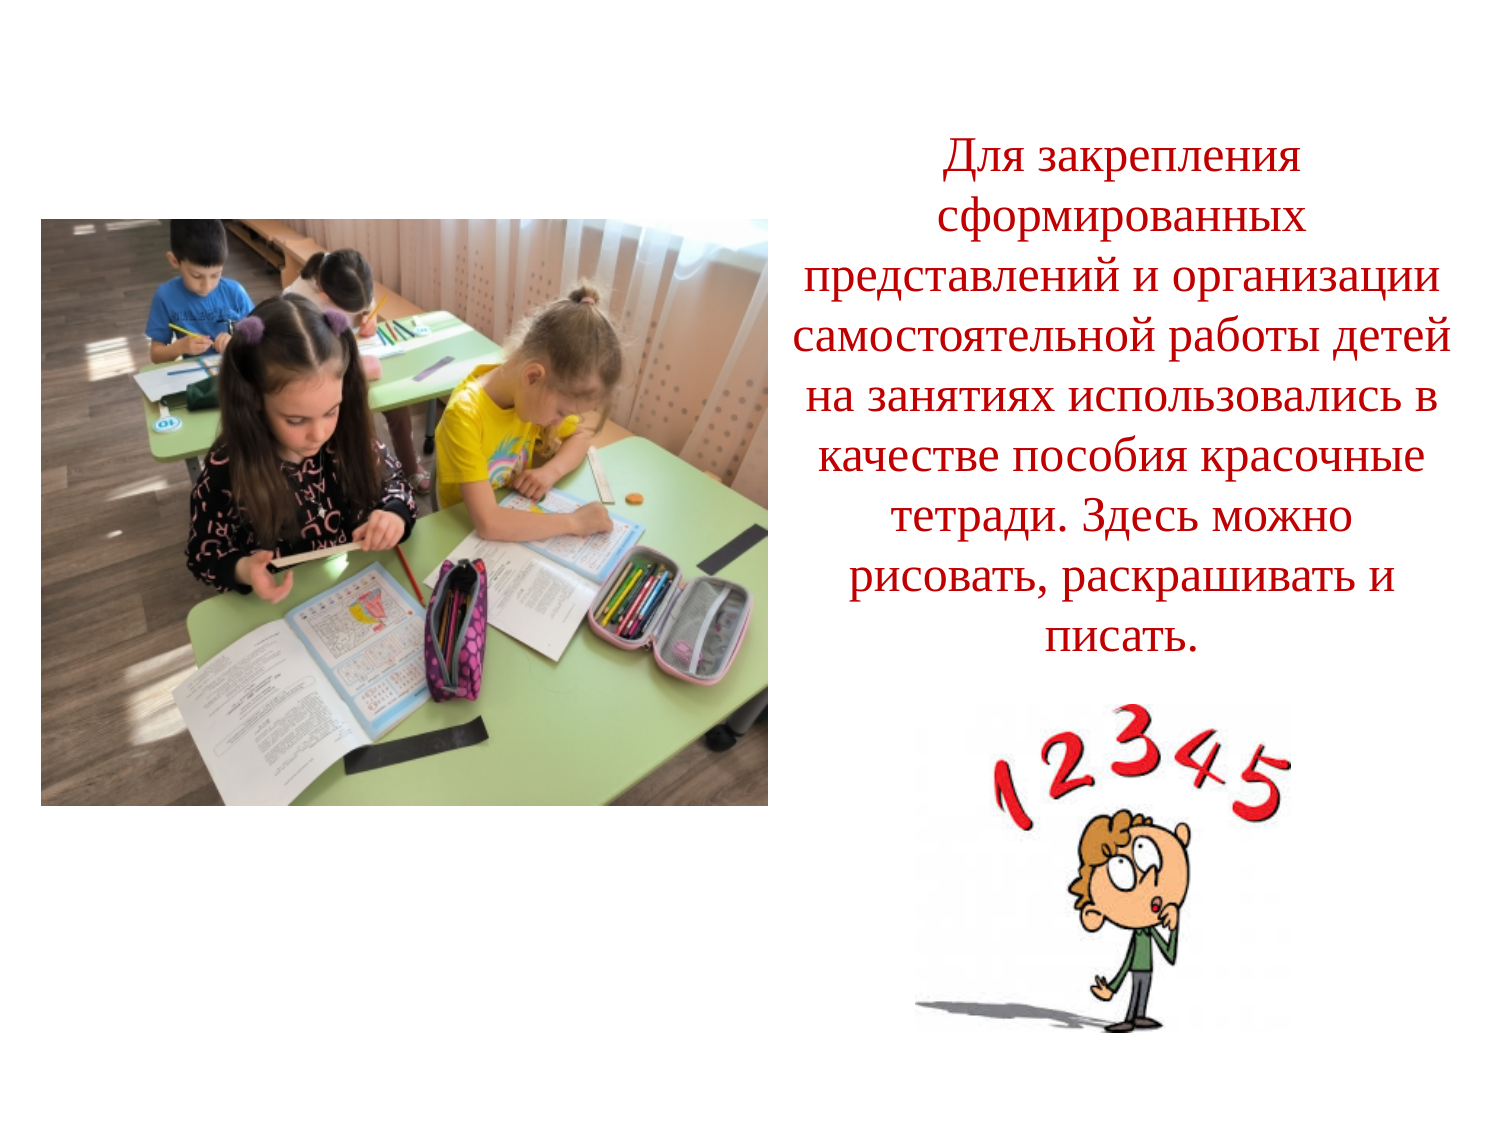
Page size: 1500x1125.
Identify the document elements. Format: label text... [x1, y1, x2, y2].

text_box Для закрепления сформированных представлений и организации самостоятельной работы детей на занятиях использовались в качестве пособия красочные тетради. Здесь можно рисовать, раскрашивать и писать. [773, 113, 1471, 984]
picture [41, 219, 768, 807]
picture [915, 703, 1291, 1033]
